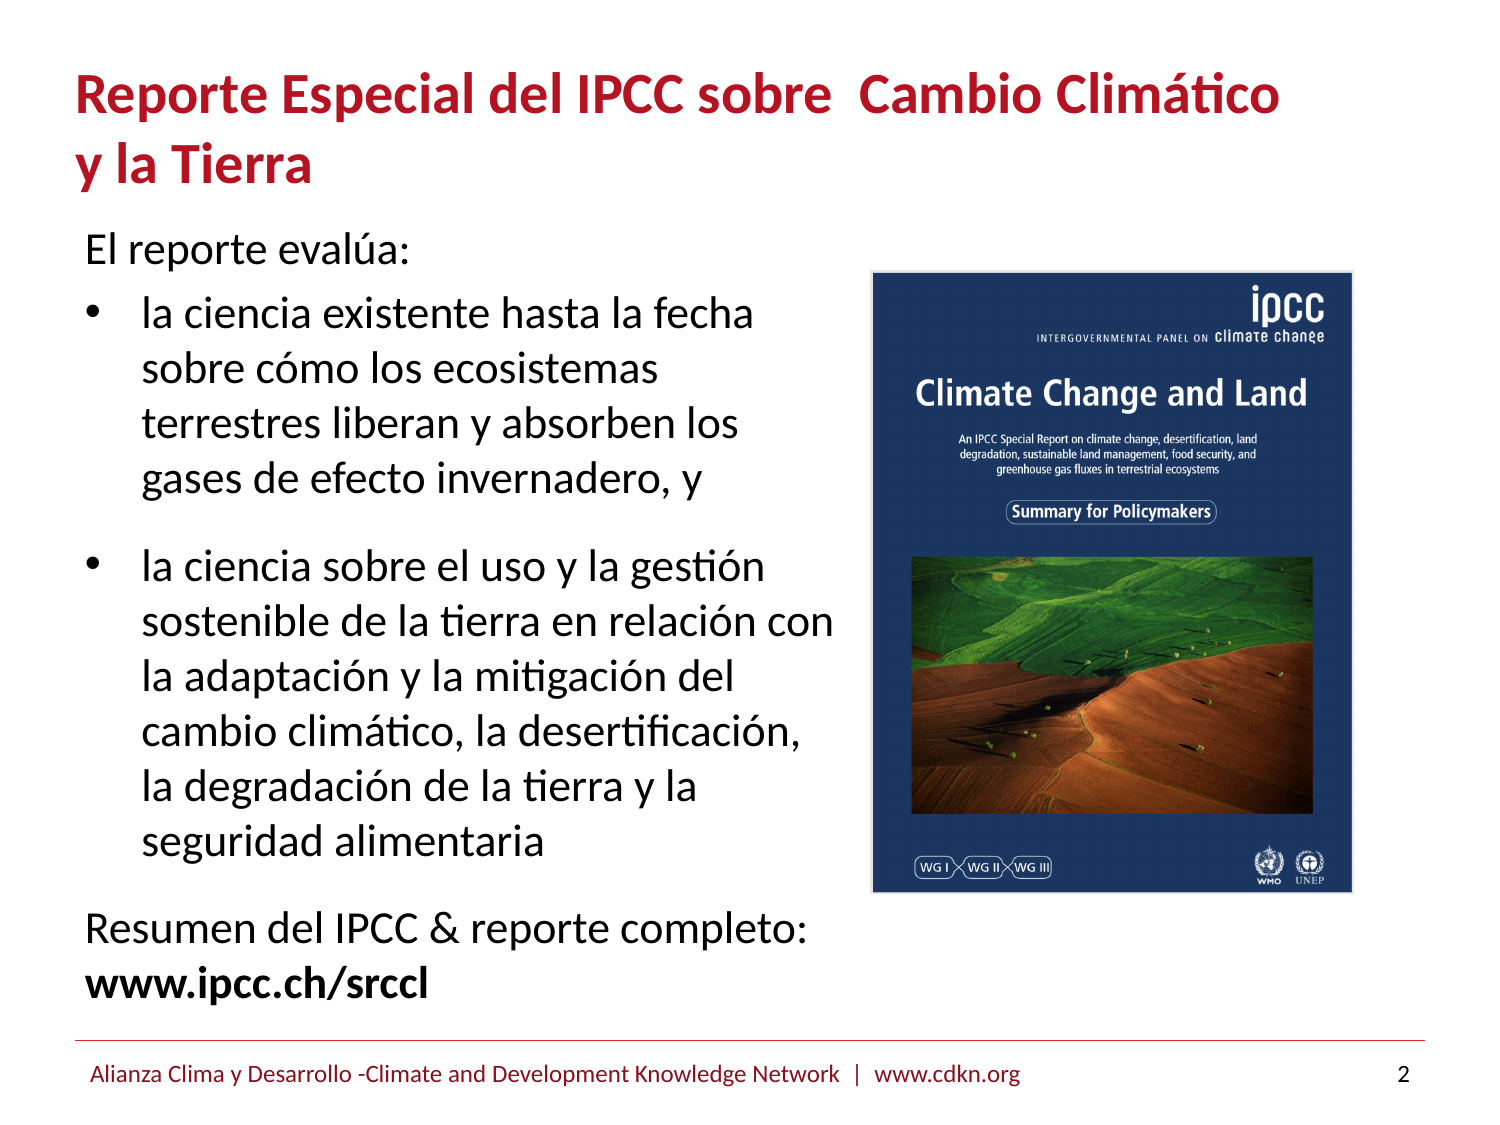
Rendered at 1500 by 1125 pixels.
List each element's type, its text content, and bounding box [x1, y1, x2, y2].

slide_number 2 [1373, 1042, 1425, 1103]
title Reporte Especial del IPCC sobre Cambio Climático y la Tierra [75, 54, 1461, 243]
list El reporte evalúa: la ciencia existente hasta la fecha sobre cómo los ecosistemas terrestres liberan y absorben los gases de efecto invernadero, y la ciencia sobre el uso y la gestión sostenible de la tierra en relación con la adaptación y la mitigación del cambio climático, la desertificación, la degradación de la tierra y la seguridad alimentaria Resumen del IPCC & reporte completo: www.ipcc.ch/srccl [84, 218, 842, 1043]
slide_number Alianza Clima y Desarrollo -Climate and Development Knowledge Network | www.cdkn.org [75, 1042, 1373, 1103]
picture [870, 269, 1355, 895]
